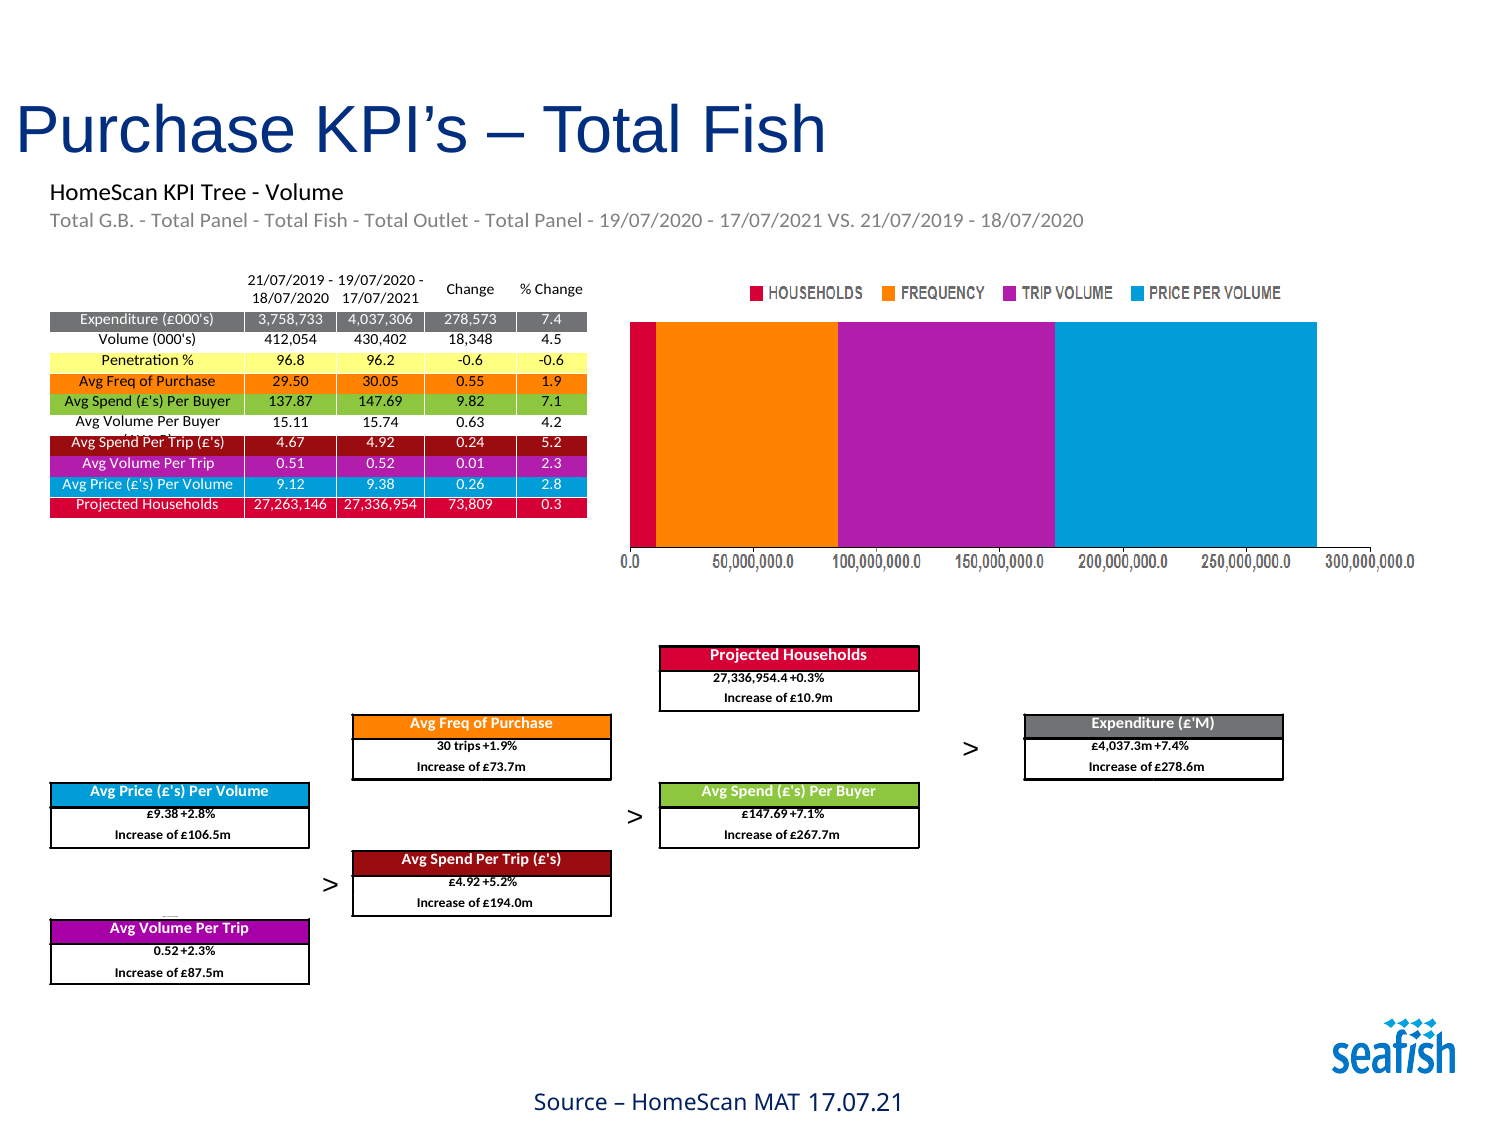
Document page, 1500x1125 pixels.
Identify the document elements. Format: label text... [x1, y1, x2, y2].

picture [1332, 1018, 1455, 1074]
picture [1407, 1018, 1417, 1022]
picture [735, 1081, 976, 1115]
picture [0, 133, 1500, 1001]
text_box Source – HomeScan MAT [510, 1079, 736, 1123]
text_box Purchase KPI’s – Total Fish [0, 77, 1418, 132]
